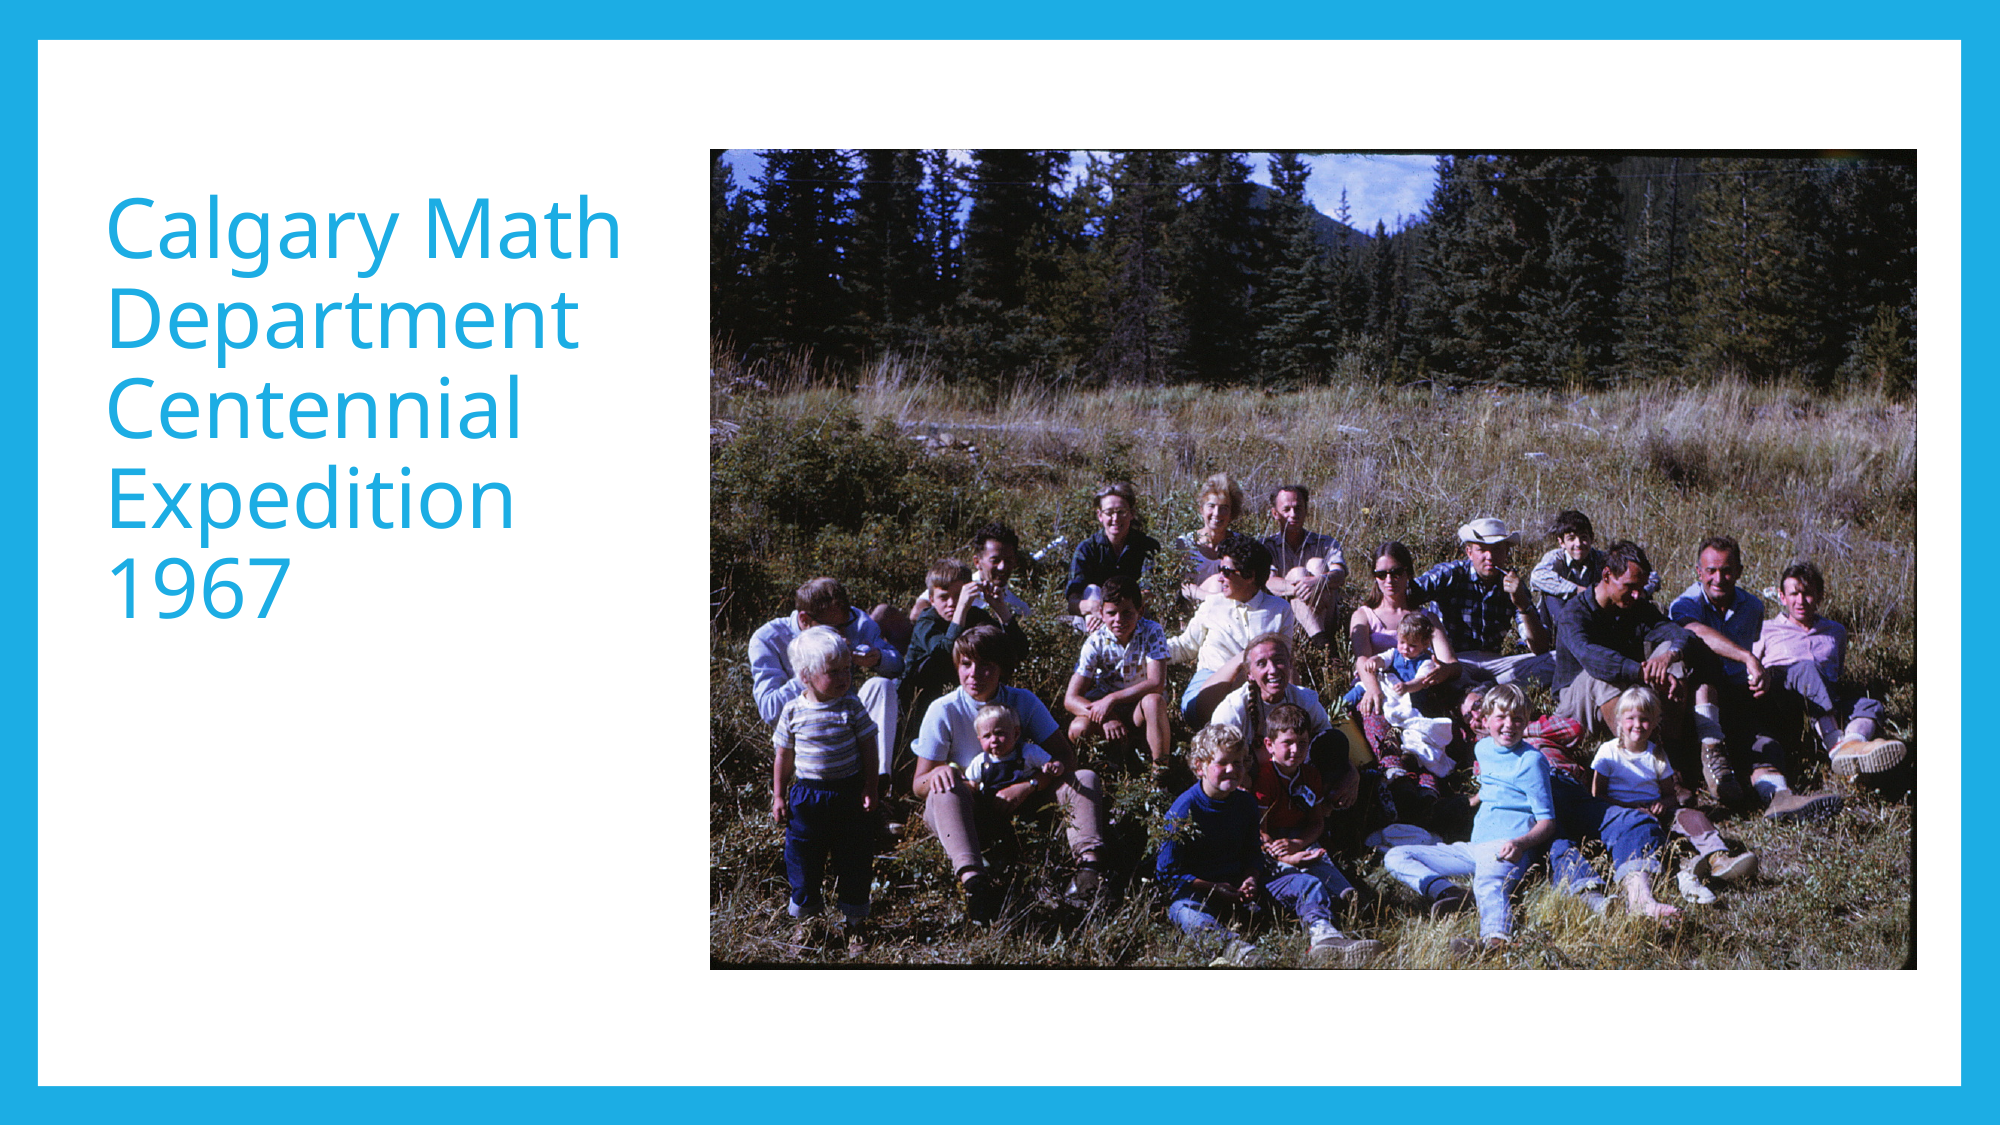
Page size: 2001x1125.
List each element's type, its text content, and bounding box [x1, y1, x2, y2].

picture [710, 149, 1917, 970]
title Calgary Math Department Centennial Expedition 1967 [89, 220, 704, 644]
